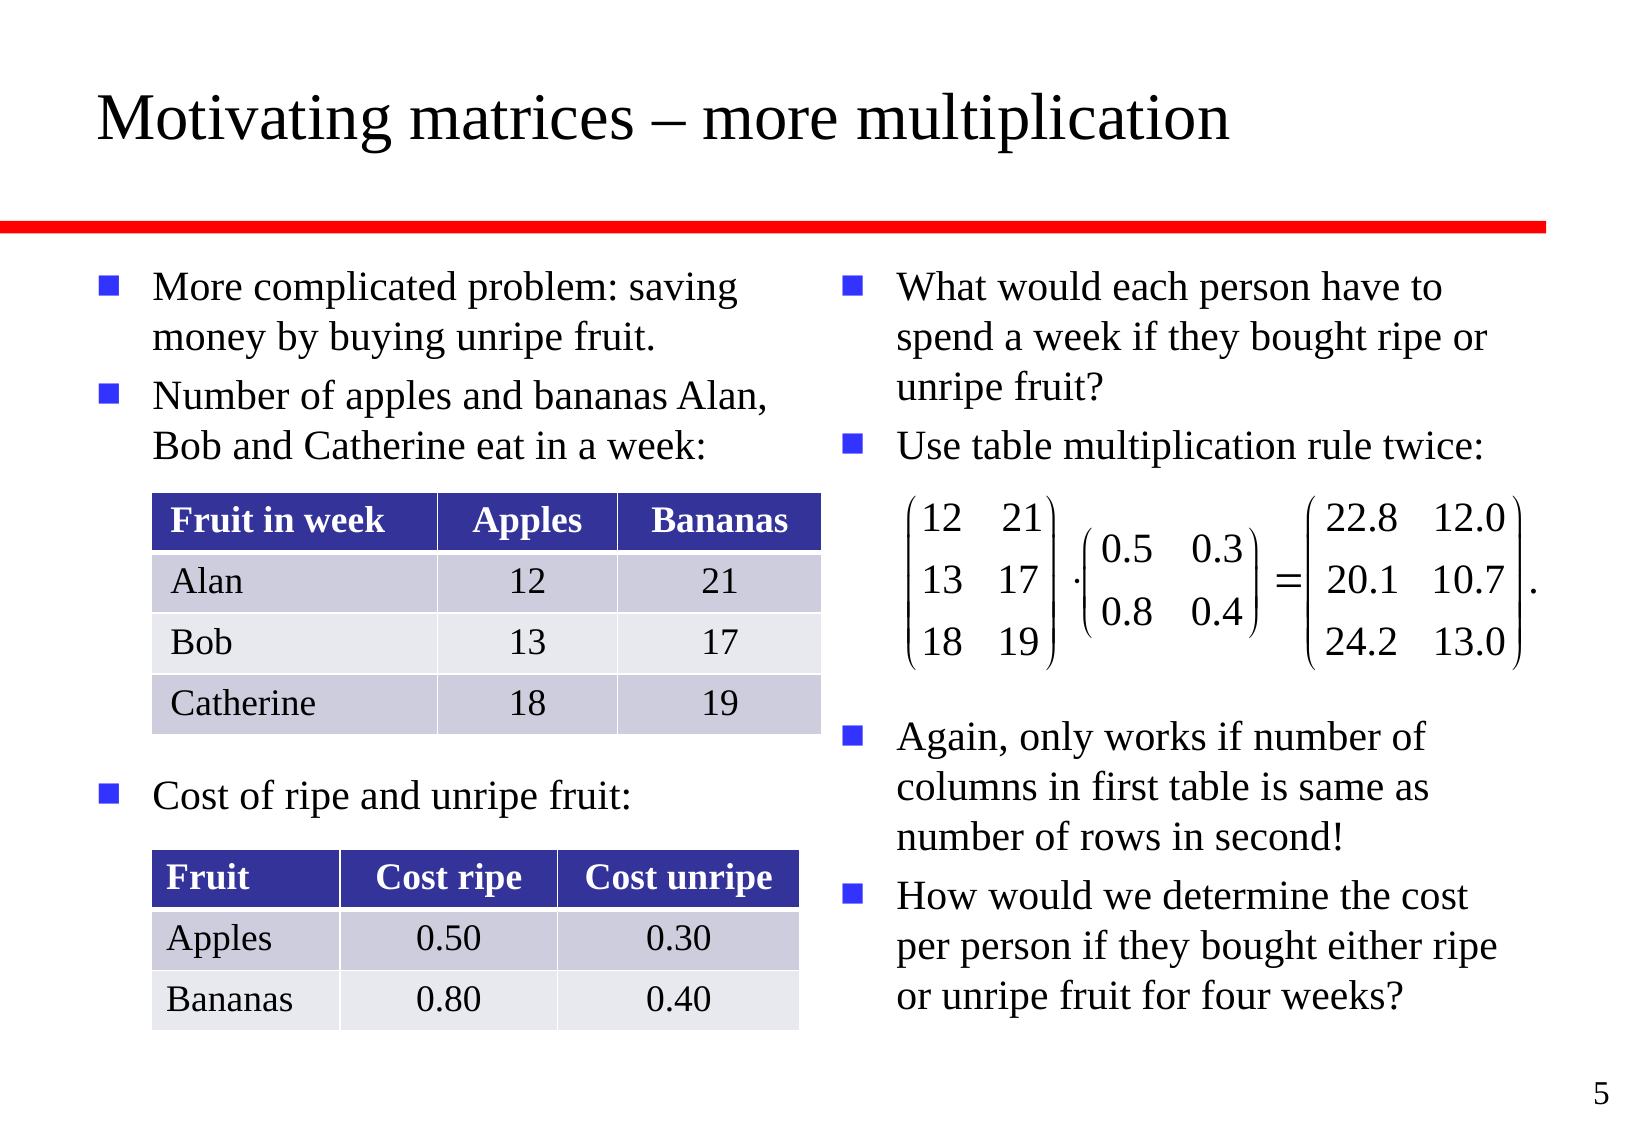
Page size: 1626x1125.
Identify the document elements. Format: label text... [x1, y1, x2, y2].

table_cell Bananas [152, 971, 339, 1030]
table_header Cost unripe [558, 850, 799, 907]
table_header Bananas [618, 493, 821, 550]
table_header Cost ripe [341, 850, 557, 907]
list More complicated problem: saving money by buying unripe fruit. Number of apples and bananas Alan, Bob and Catherine eat in a week: Cost of ripe and unripe fruit: [80, 251, 801, 1095]
table_cell Apples [152, 912, 339, 970]
list What would each person have to spend a week if they bought ripe or unripe fruit? Use table multiplication rule twice: Again, only works if number of columns in first table is same as number of rows in second! How would we determine the cost per person if they bought either ripe or unripe fruit for four weeks? [824, 251, 1544, 1095]
table_header Fruit [152, 850, 339, 907]
table_cell Catherine [152, 675, 437, 734]
table_cell 17 [618, 614, 821, 673]
table_header Fruit in week [152, 493, 437, 550]
title Motivating matrices – more multiplication [80, 18, 1544, 207]
table_cell Bob [152, 614, 437, 673]
table_cell 13 [438, 614, 617, 673]
text_box 5 [1245, 1063, 1625, 1124]
table_cell 21 [618, 555, 821, 612]
table_cell 0.30 [558, 912, 799, 970]
table_cell 0.40 [558, 971, 799, 1030]
table_cell 0.50 [341, 912, 557, 970]
table_header Apples [438, 493, 617, 550]
table_cell 12 [438, 555, 617, 612]
table_cell Alan [152, 555, 437, 612]
table_cell 19 [618, 675, 821, 734]
table_cell 0.80 [341, 971, 557, 1030]
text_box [901, 491, 1542, 675]
table_cell 18 [438, 675, 617, 734]
